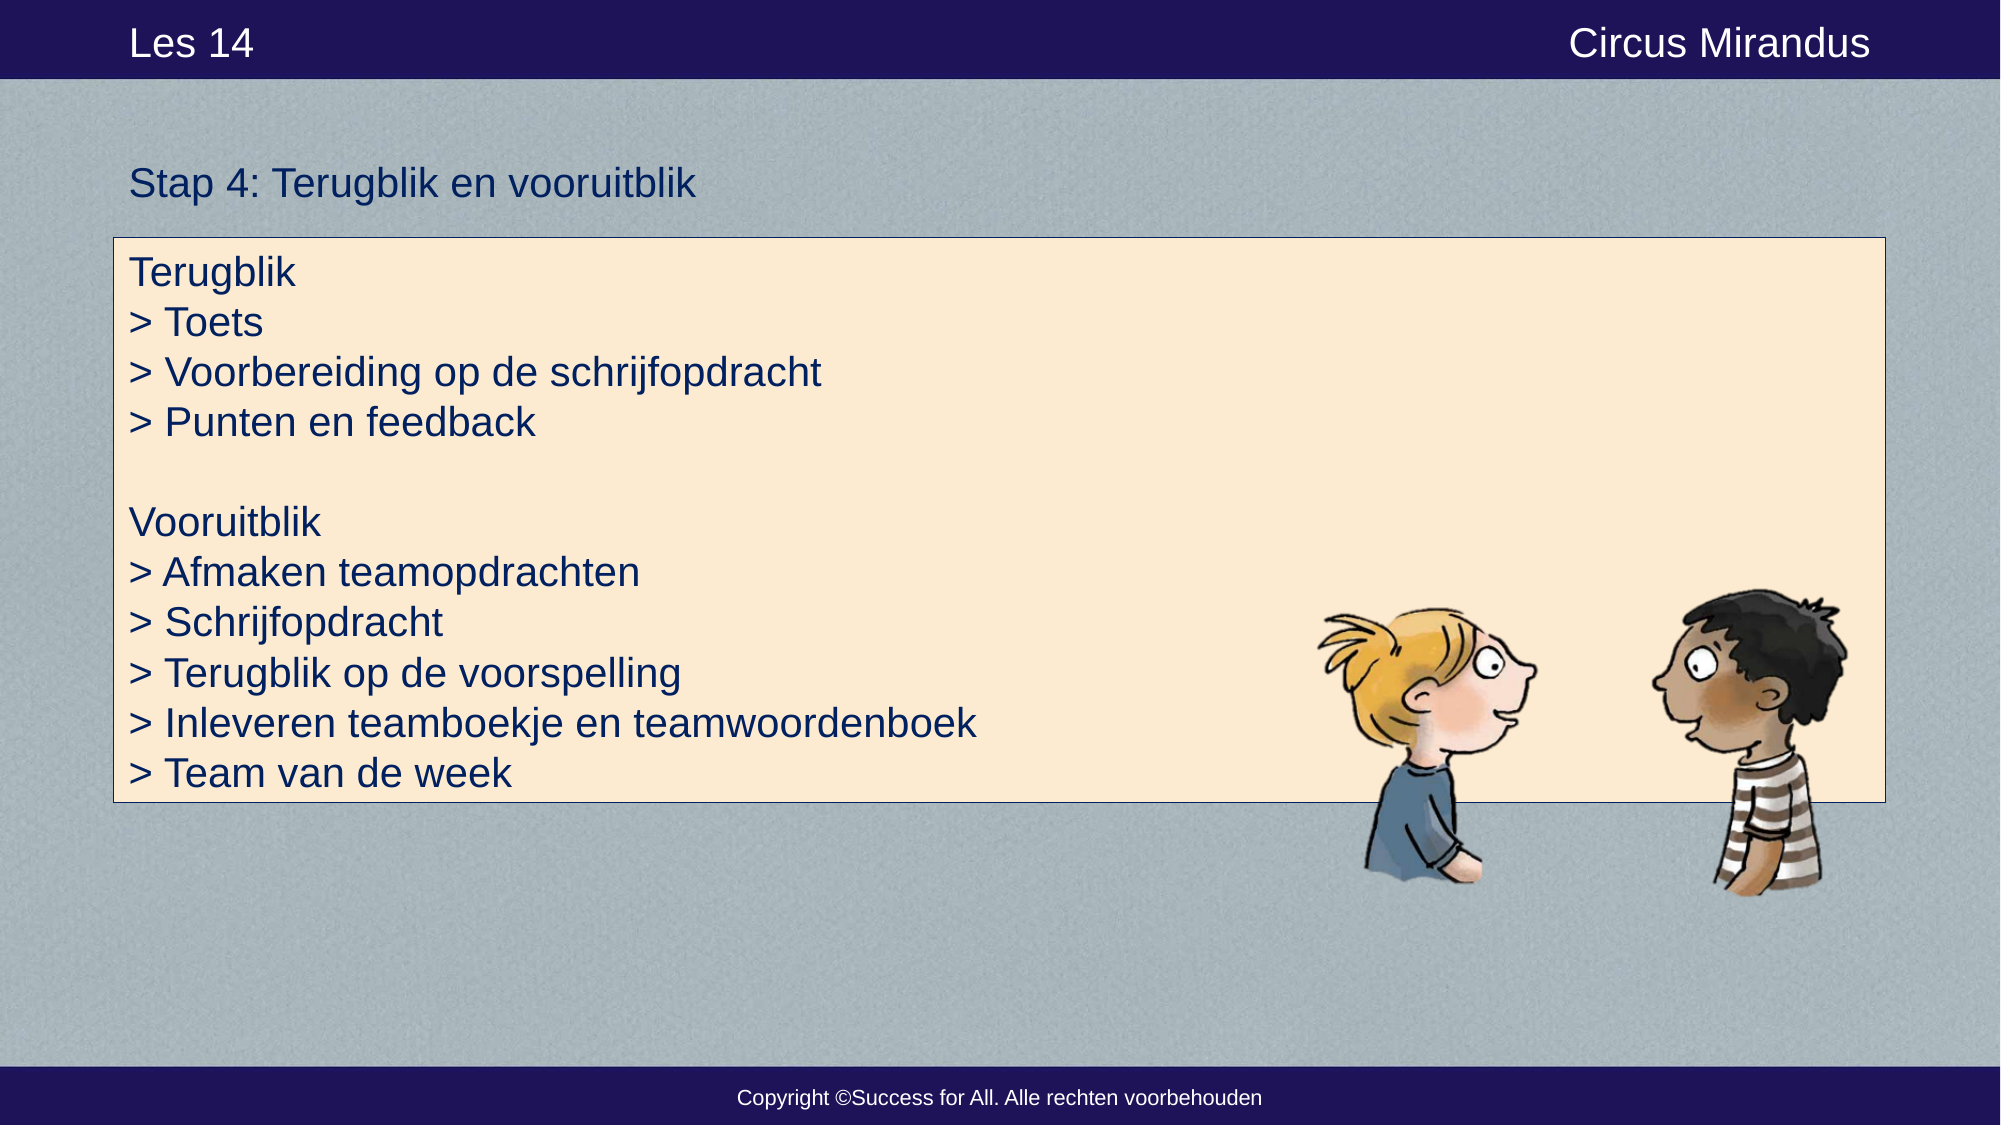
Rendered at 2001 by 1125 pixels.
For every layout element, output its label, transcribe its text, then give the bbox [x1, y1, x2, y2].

text_box Copyright ©Success for All. Alle rechten voorbehouden [0, 1076, 2000, 1125]
text_box Les 14 [114, 8, 354, 73]
text_box Stap 4: Terugblik en vooruitblik [113, 148, 1635, 214]
picture [0, 0, 2001, 1125]
text_box Circus Mirandus [999, 8, 1886, 73]
text_box Terugblik > Toets > Voorbereiding op de schrijfopdracht > Punten en feedback Vooruitblik > Afmaken teamopdrachten > Schrijfopdracht > Terugblik op de voorspelling > Inleveren teamboekje en teamwoordenboek > Team van de week [113, 237, 1886, 803]
